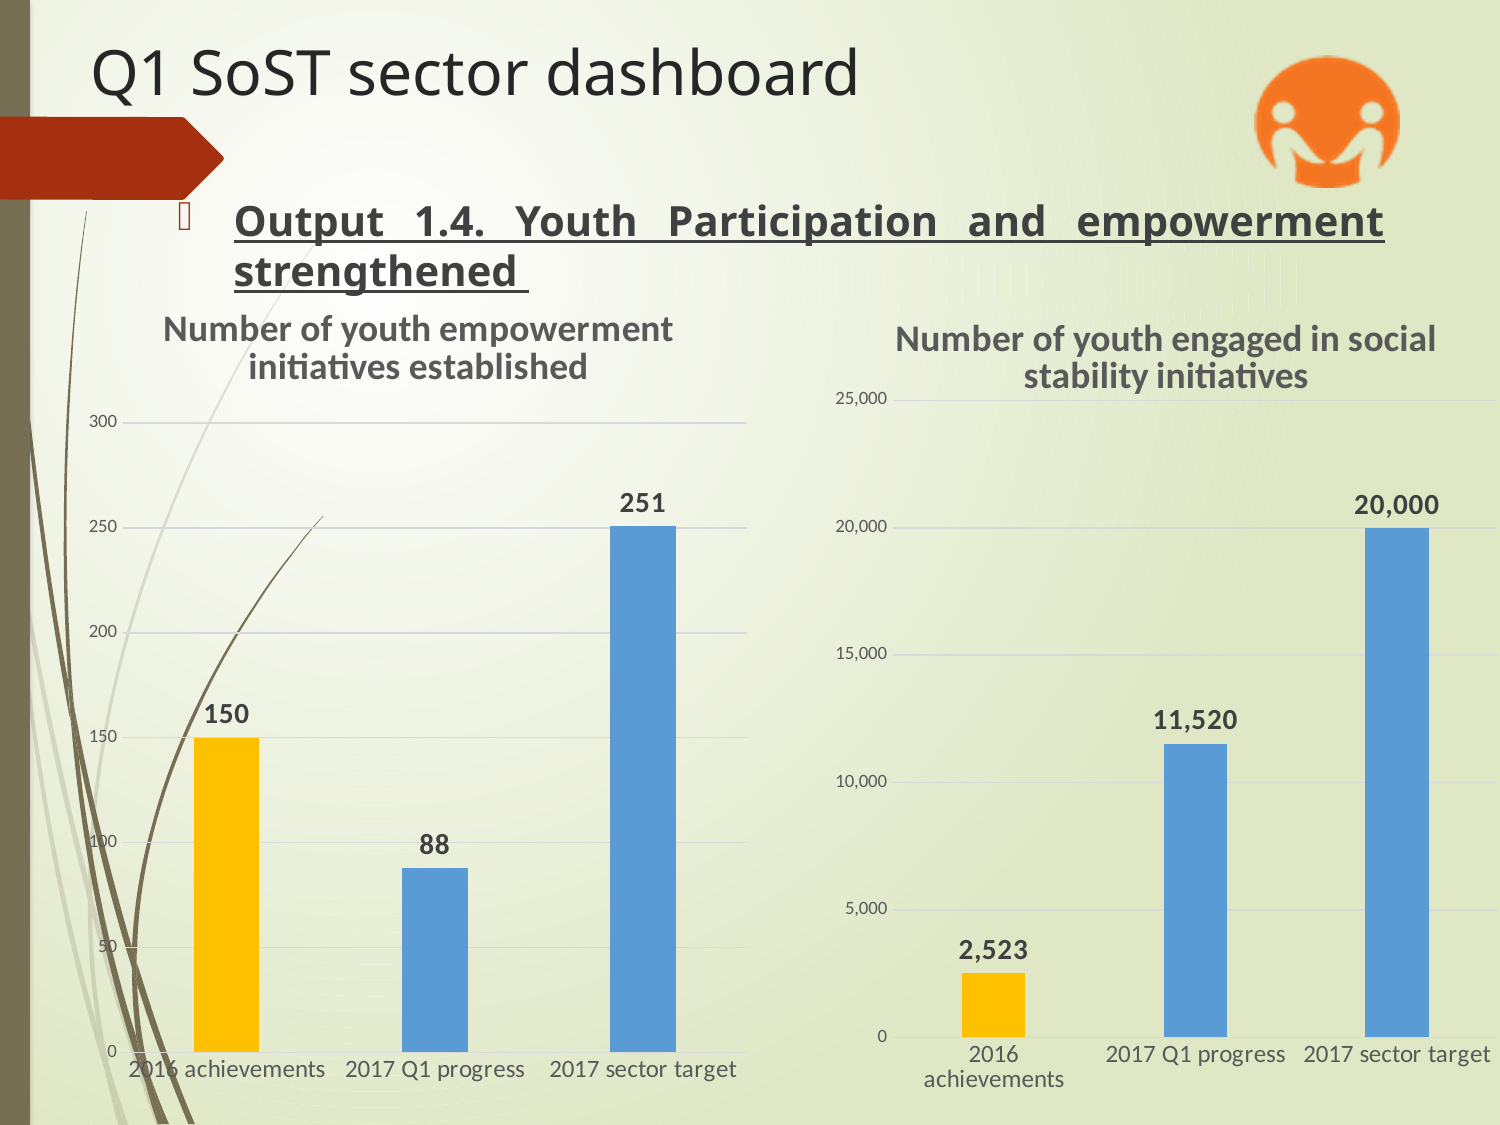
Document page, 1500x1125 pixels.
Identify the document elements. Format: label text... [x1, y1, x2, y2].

picture [1254, 55, 1401, 188]
title Q1 SoST sector dashboard [75, 24, 1475, 138]
list Output 1.4. Youth Participation and empowerment strengthened [162, 187, 1400, 274]
chart [74, 274, 1500, 1101]
